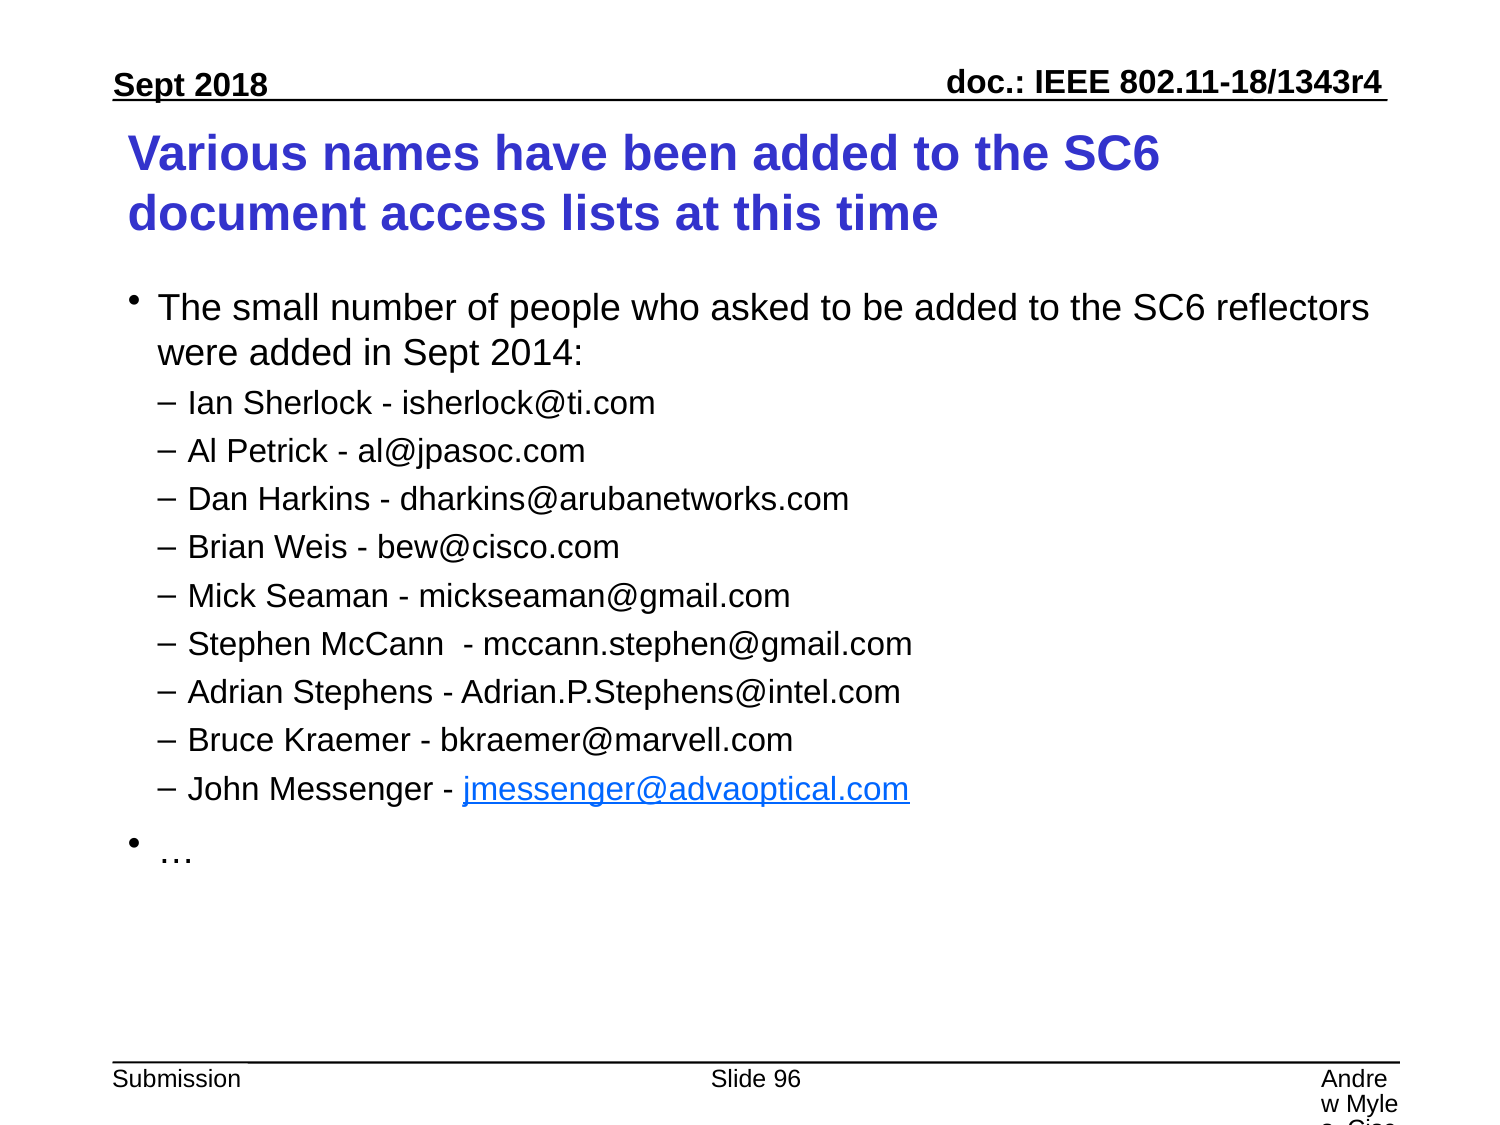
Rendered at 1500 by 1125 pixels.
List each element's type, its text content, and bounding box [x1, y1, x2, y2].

slide_number Slide 96 [709, 1061, 803, 1093]
title Various names have been added to the SC6 document access lists at this time [112, 112, 1388, 275]
list The small number of people who asked to be added to the SC6 reflectors were added in Sept 2014: Ian Sherlock - isherlock@ti.com Al Petrick - al@jpasoc.com Dan Harkins - dharkins@arubanetworks.com Brian Weis - bew@cisco.com Mick Seaman - mickseaman@gmail.com Stephen McCann - mccann.stephen@gmail.com Adrian Stephens - Adrian.P.Stephens@intel.com Bruce Kraemer - bkraemer@marvell.com John Messenger - jmessenger@advaoptical.com … [112, 275, 1388, 950]
footer Andrew Myles, Cisco [1320, 1061, 1402, 1093]
